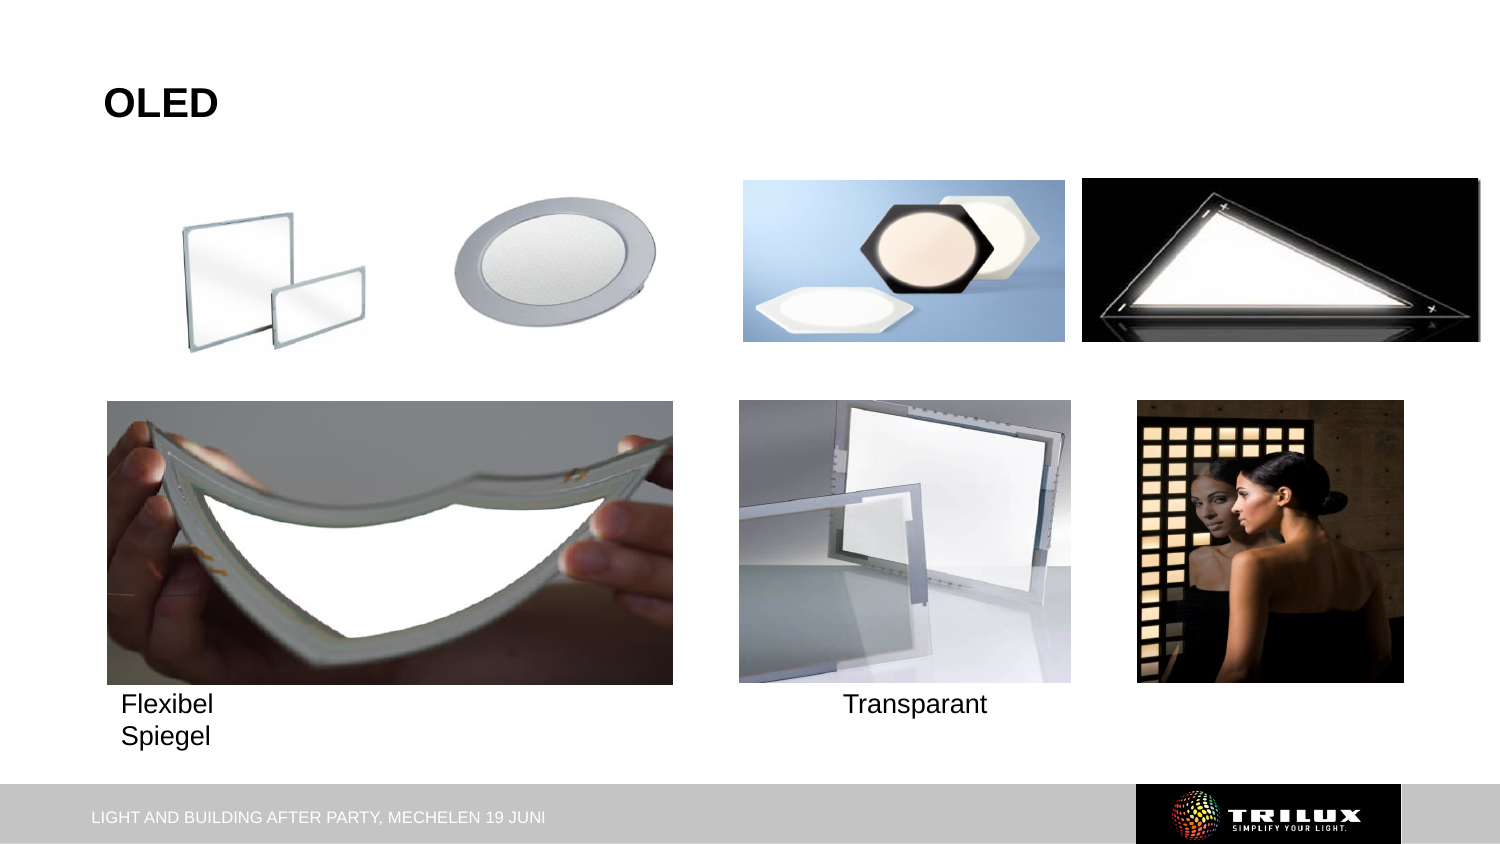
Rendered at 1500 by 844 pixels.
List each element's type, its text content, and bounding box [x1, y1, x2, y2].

text_box OLED [88, 68, 1433, 127]
picture [1137, 400, 1404, 683]
picture [438, 177, 675, 347]
picture [107, 401, 673, 685]
picture [738, 400, 1072, 684]
picture [1172, 791, 1361, 840]
picture [742, 180, 1066, 342]
picture [1082, 178, 1482, 342]
picture [170, 208, 369, 356]
text_box Flexibel Transparant Spiegel [107, 679, 1382, 758]
